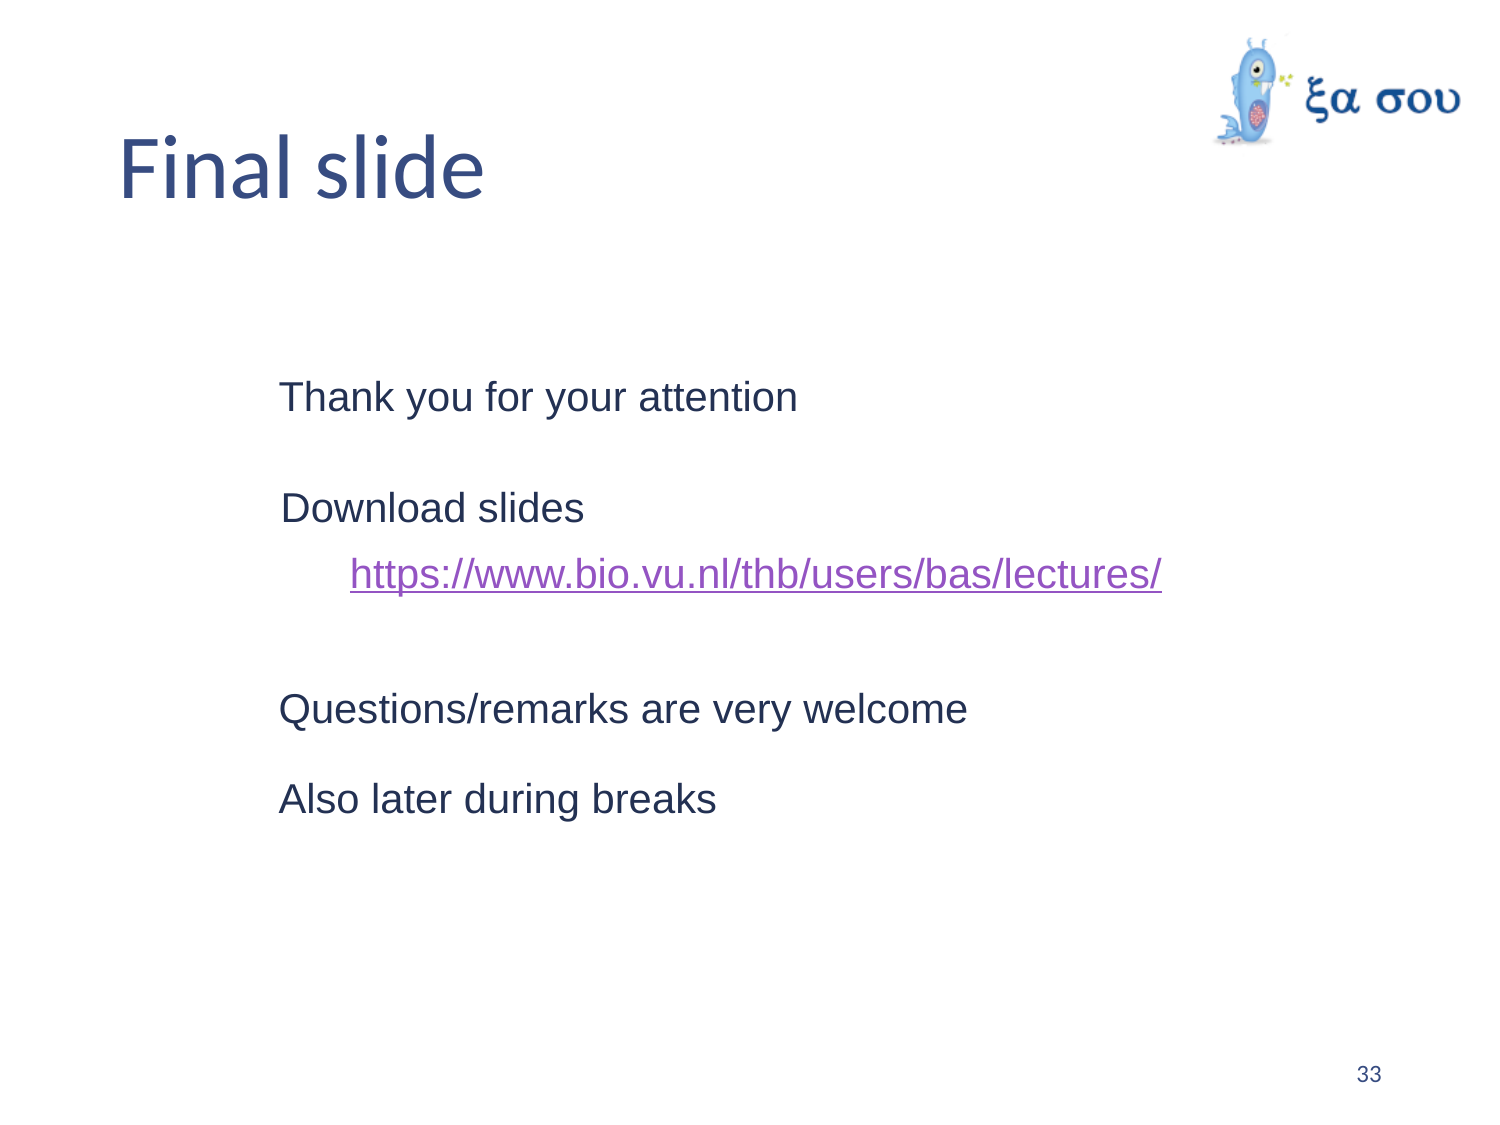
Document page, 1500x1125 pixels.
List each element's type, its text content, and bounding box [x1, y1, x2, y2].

title Final slide [103, 59, 1397, 278]
text_box [1156, 0, 1495, 226]
list Thank you for your attention Download slides https://www.bio.vu.nl/thb/users/bas/lectures/ Questions/remarks are very welcome Also later during breaks [234, 368, 1243, 862]
picture [1189, 28, 1472, 226]
slide_number 33 [1059, 1042, 1397, 1103]
